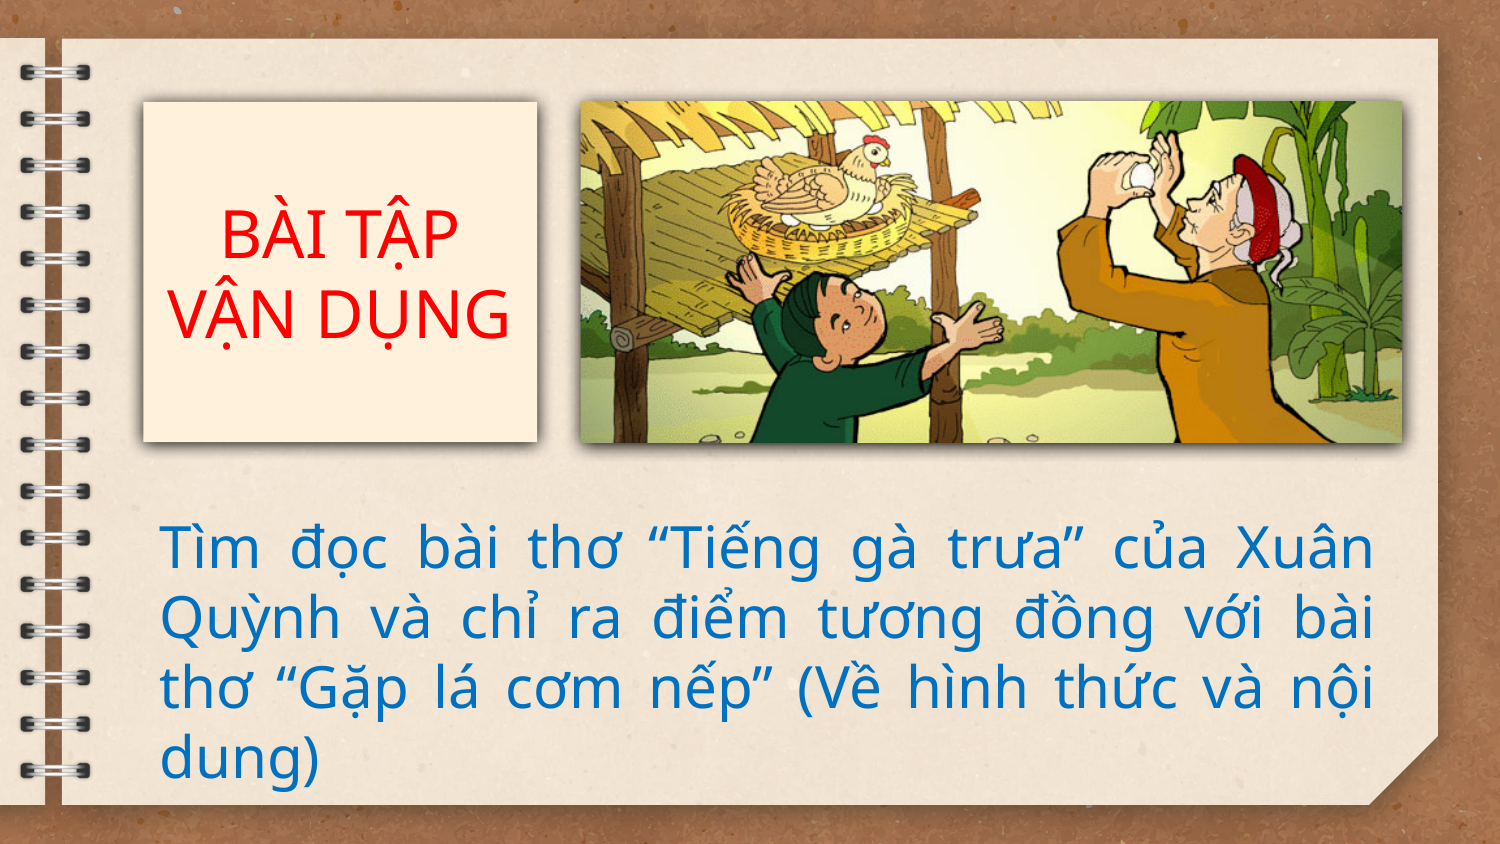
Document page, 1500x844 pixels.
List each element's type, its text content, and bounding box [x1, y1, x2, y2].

picture [0, 8, 1438, 835]
text_box BÀI TẬP VẬN DỤNG [141, 100, 539, 444]
text_box Tìm đọc bài thơ “Tiếng gà trưa” của Xuân Quỳnh và chỉ ra điểm tương đồng với bài thơ “Gặp lá cơm nếp” (Về hình thức và nội dung) [144, 503, 1391, 798]
